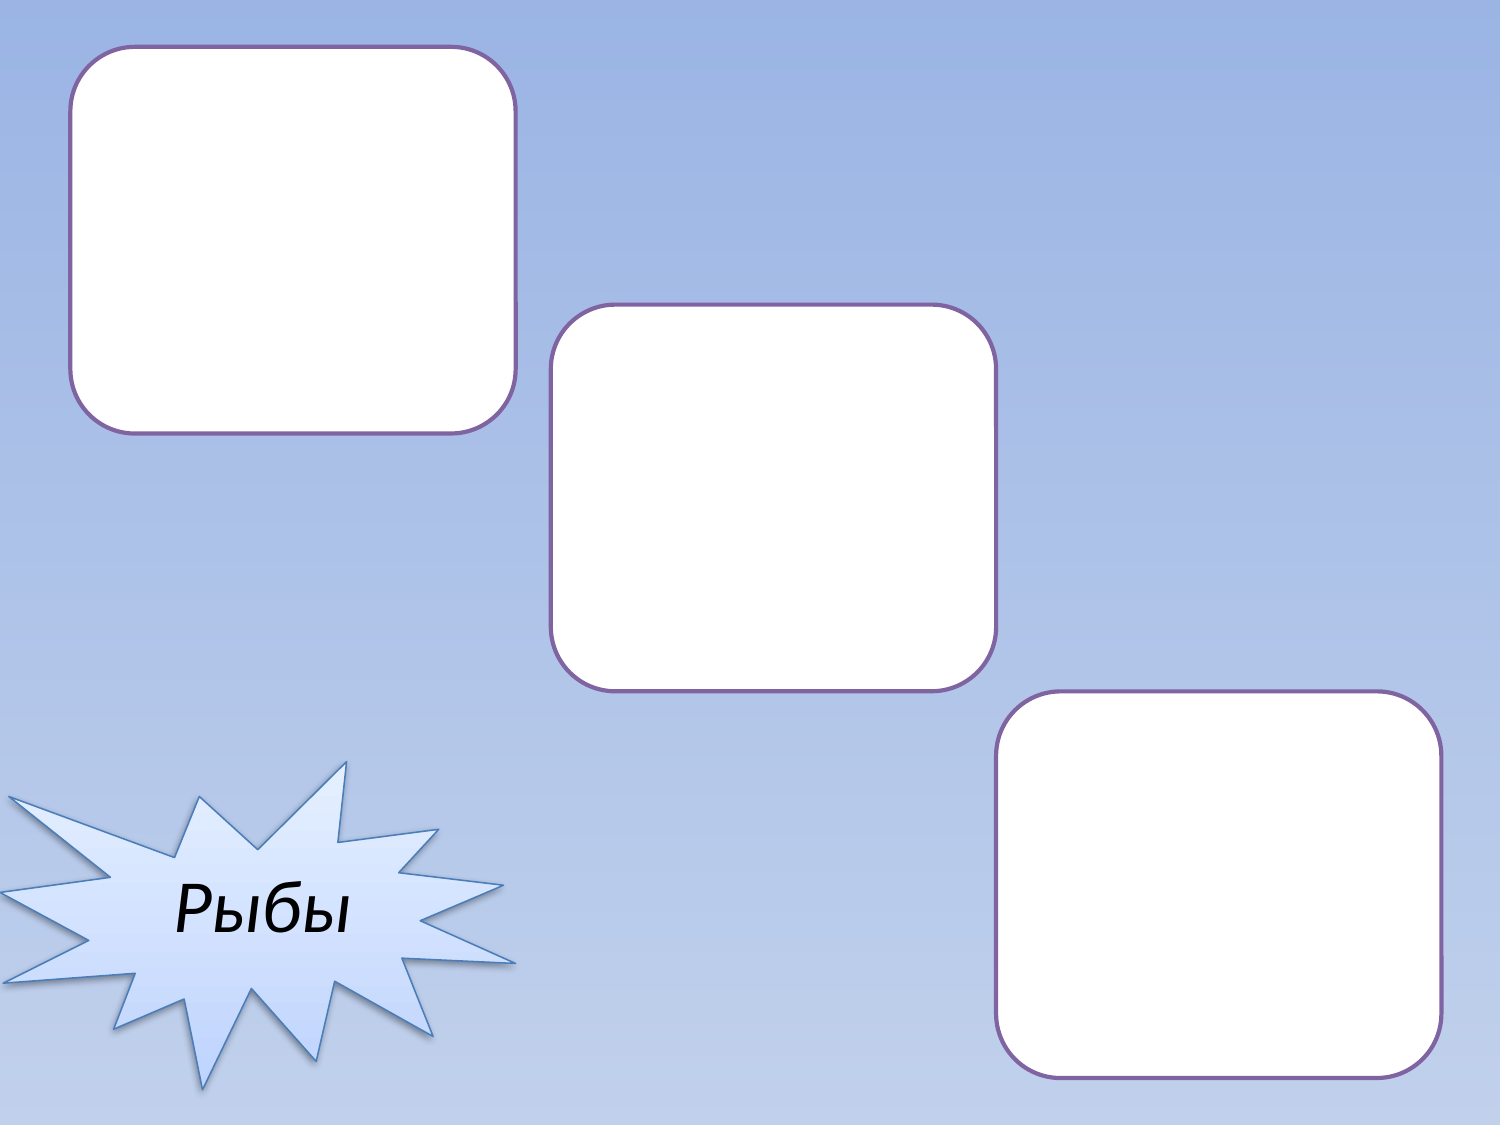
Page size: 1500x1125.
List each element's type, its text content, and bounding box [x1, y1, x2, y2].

text_box [361, 997, 434, 1038]
title Рыбы [0, 808, 938, 997]
text_box [298, 760, 348, 808]
text_box [68, 44, 518, 436]
text_box [548, 302, 999, 694]
text_box [257, 997, 332, 1063]
text_box [193, 795, 214, 808]
text_box [8, 795, 43, 808]
text_box [993, 689, 1444, 1081]
text_box [112, 997, 249, 1091]
